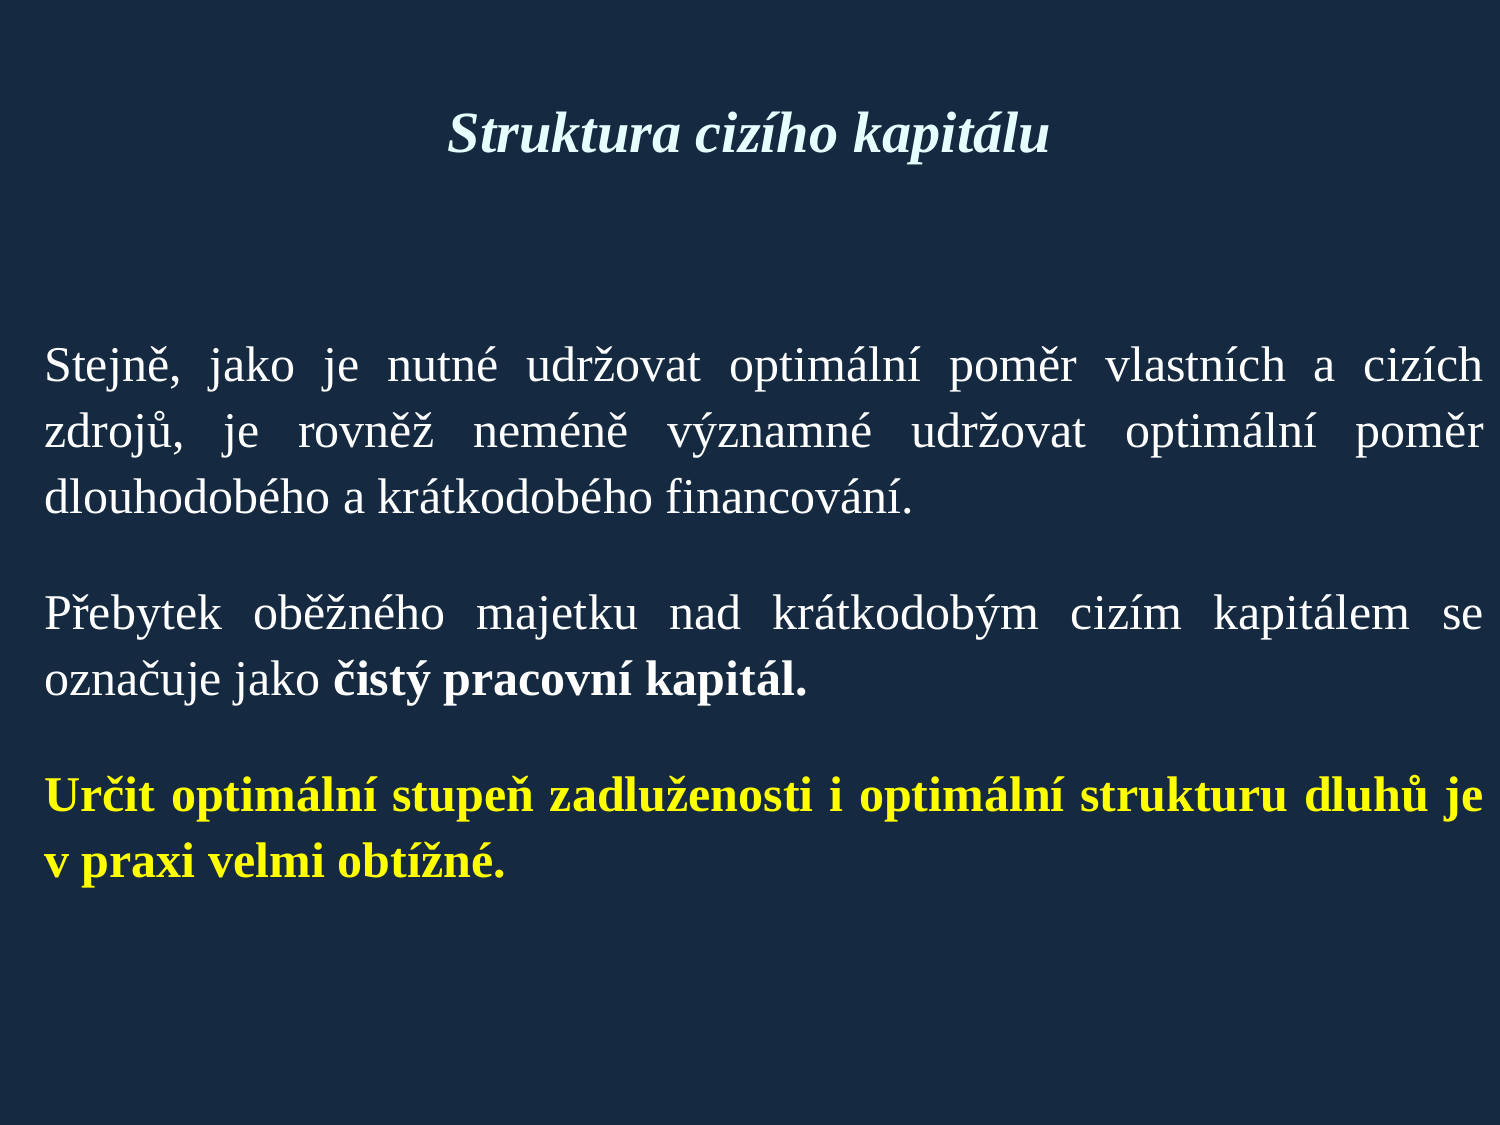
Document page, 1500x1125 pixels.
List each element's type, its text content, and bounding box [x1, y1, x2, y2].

title Struktura cizího kapitálu [74, 62, 1426, 197]
list Stejně, jako je nutné udržovat optimální poměr vlastních a cizích zdrojů, je rovněž neméně významné udržovat optimální poměr dlouhodobého a krátkodobého financování. Přebytek oběžného majetku nad krátkodobým cizím kapitálem se označuje jako čistý pracovní kapitál. Určit optimální stupeň zadluženosti i optimální strukturu dluhů je v praxi velmi obtížné. [0, 207, 1500, 1125]
